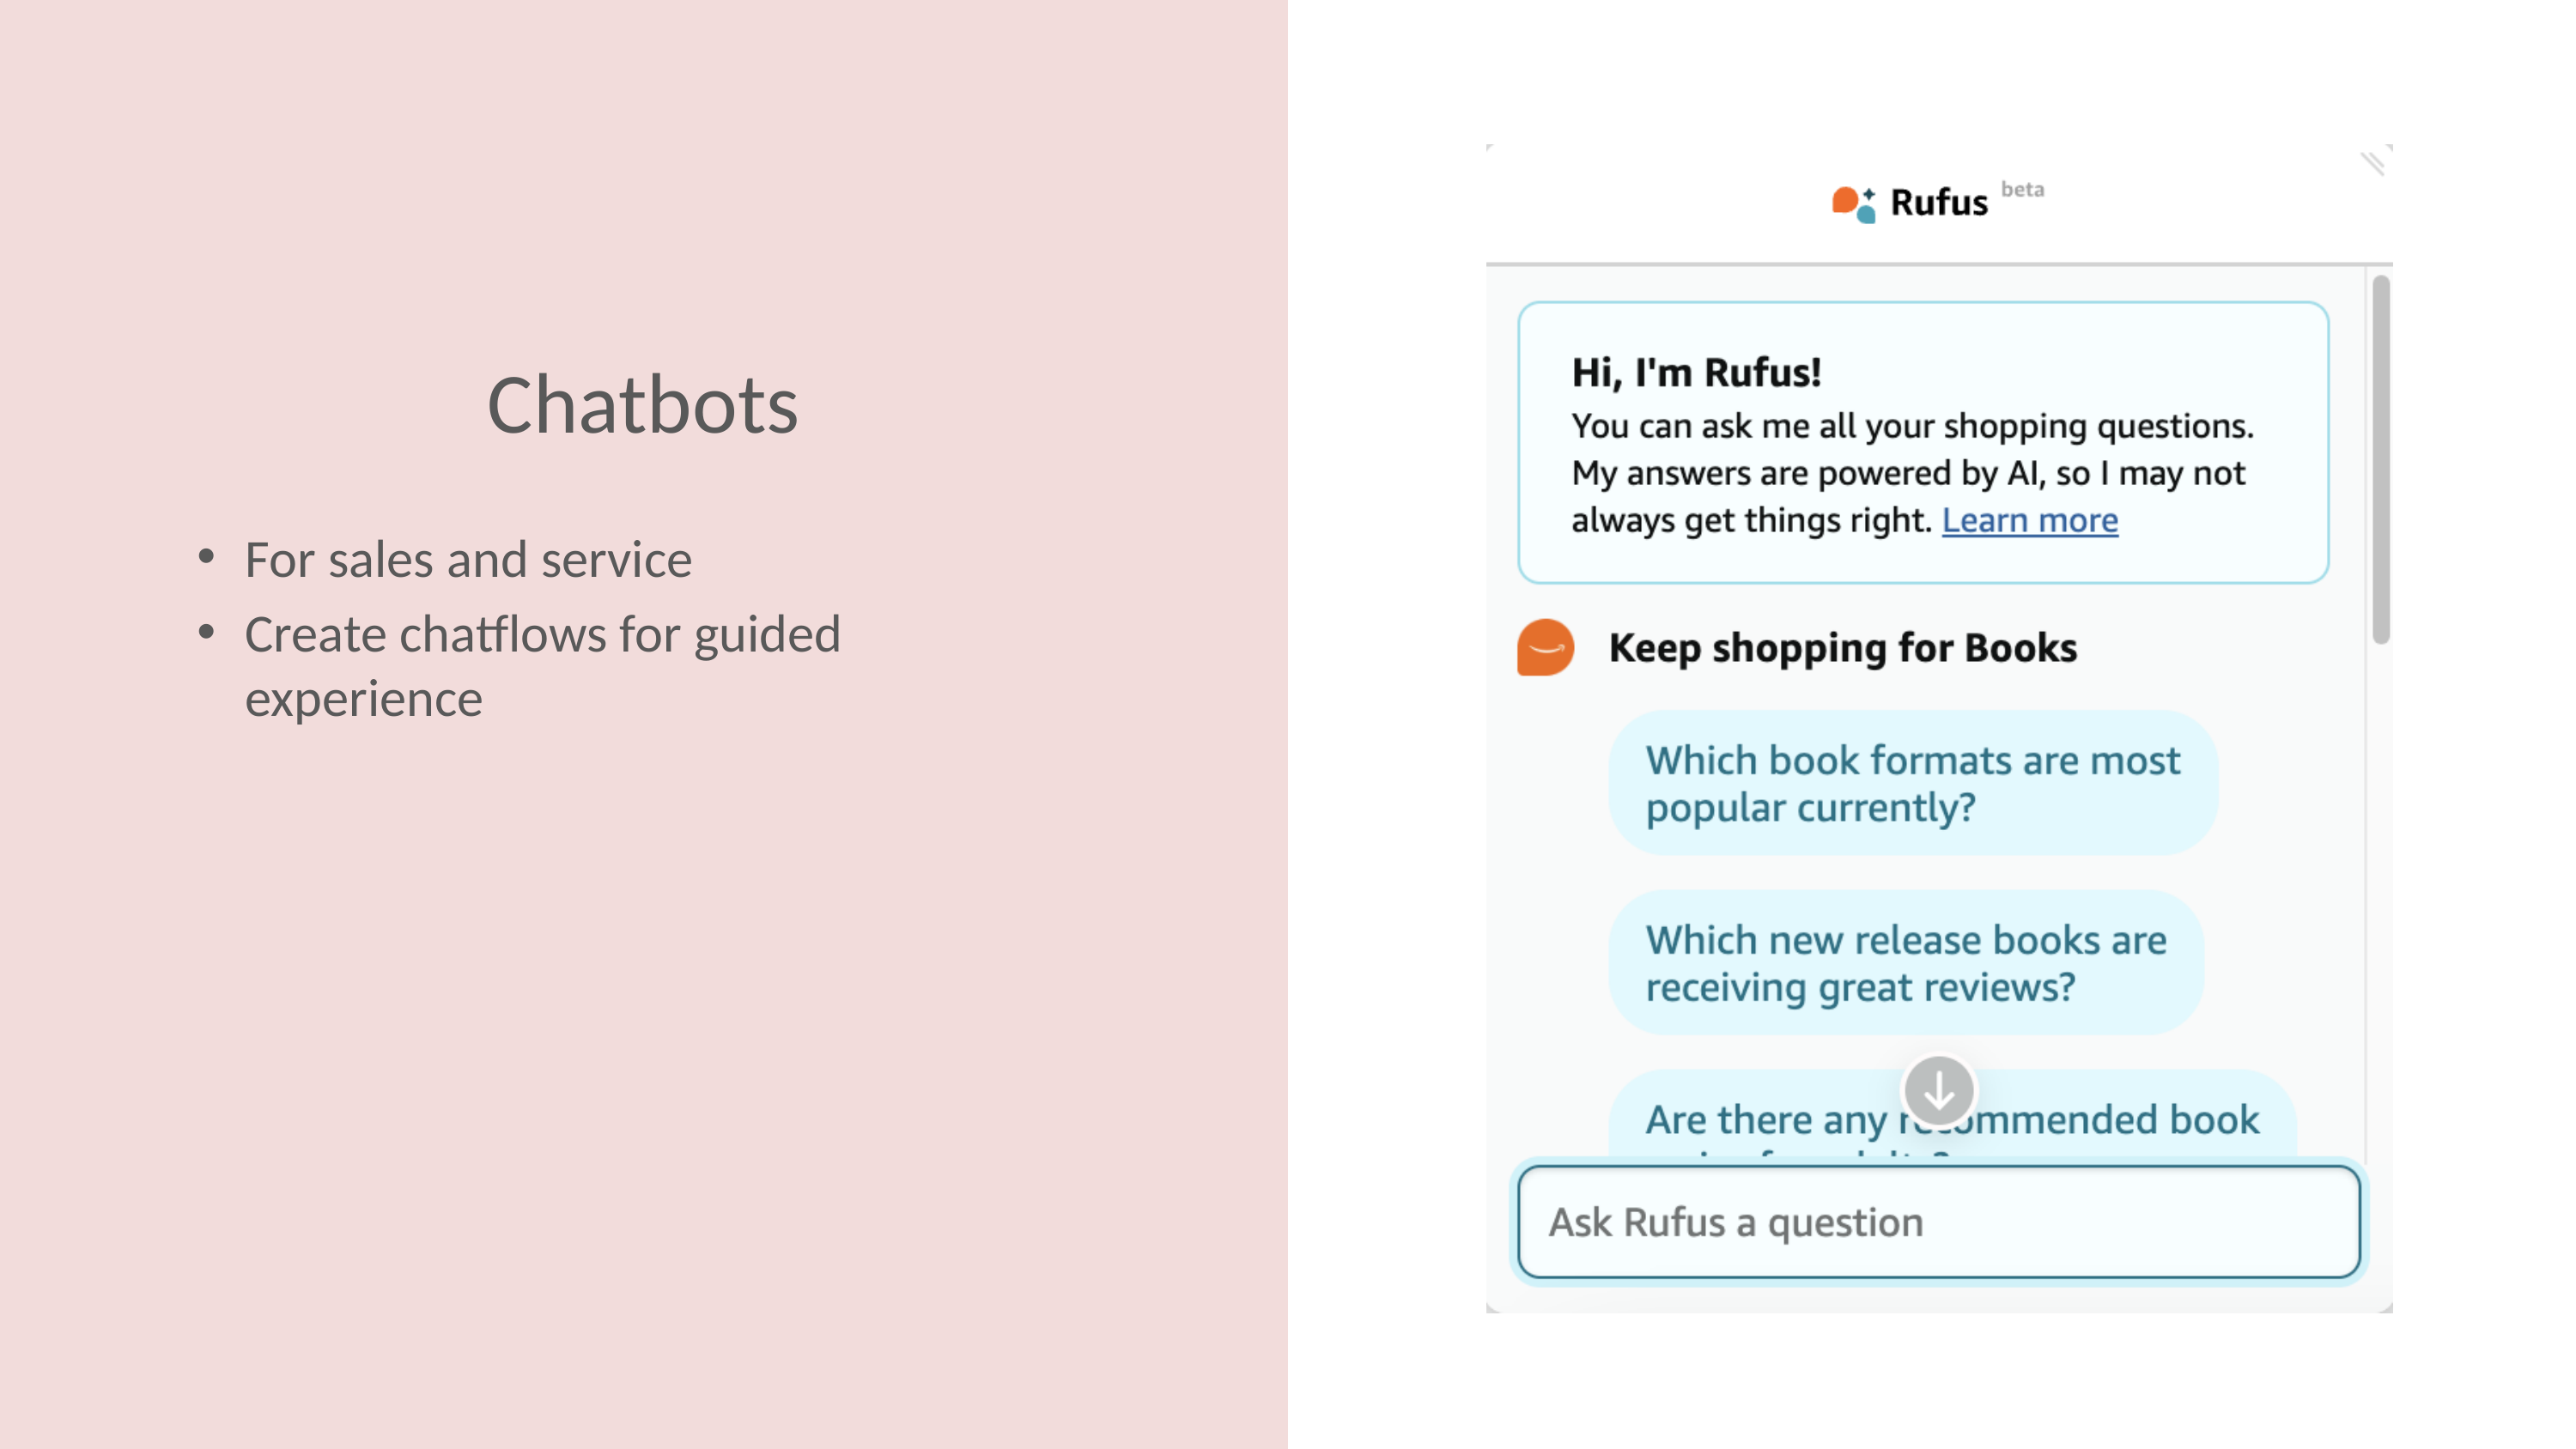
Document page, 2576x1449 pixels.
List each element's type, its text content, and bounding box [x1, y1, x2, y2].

list For sales and service Create chatflows for guided experience [184, 517, 1104, 1313]
title Chatbots [184, 144, 1104, 457]
picture [1486, 144, 2393, 1314]
text_box [1290, 0, 2576, 1449]
text_box [0, 0, 1290, 1449]
